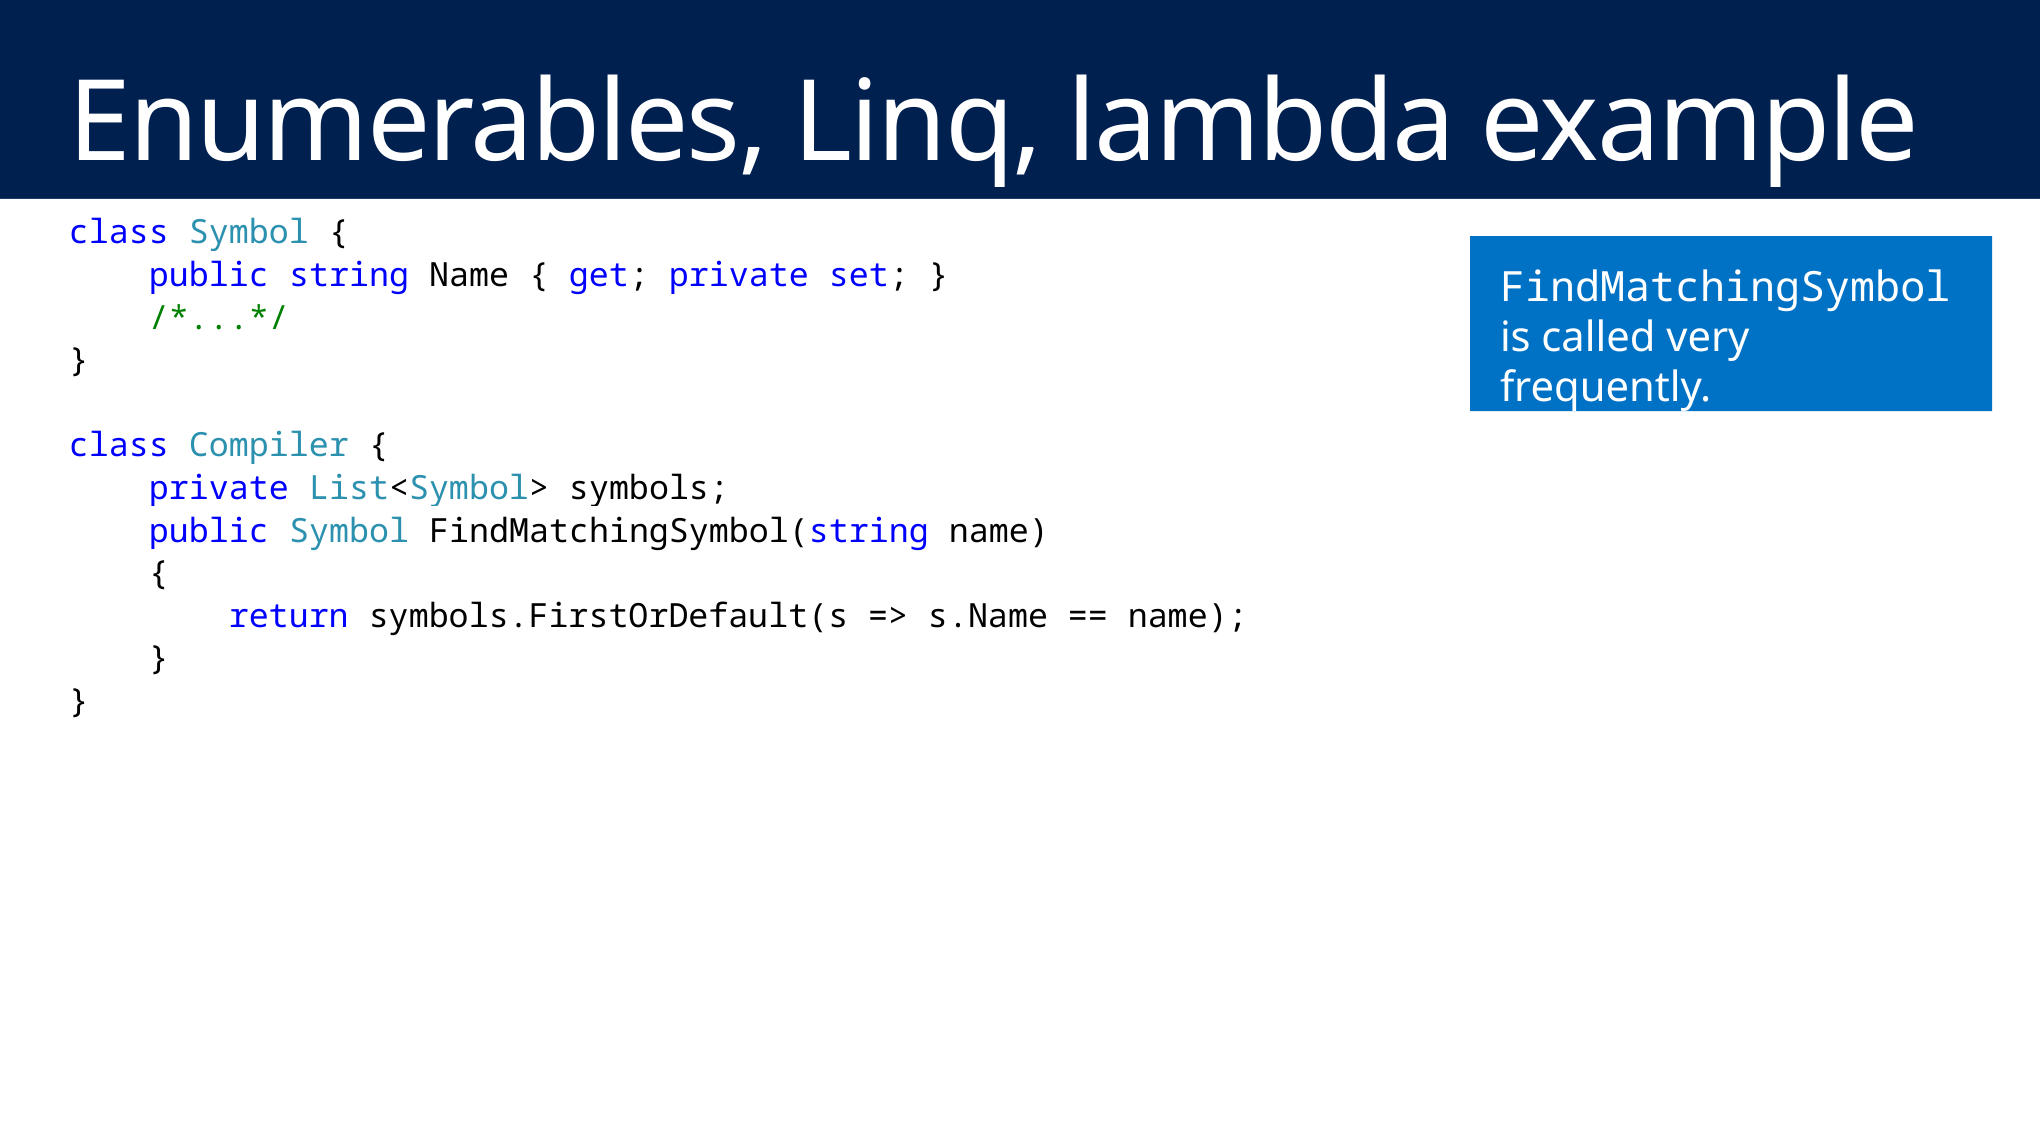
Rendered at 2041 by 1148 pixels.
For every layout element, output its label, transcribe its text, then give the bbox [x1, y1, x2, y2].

title Enumerables, Linq, lambda example [45, 48, 1996, 200]
list class Symbol { public string Name { get; private set; } /*...*/ } class Compiler { private List<Symbol> symbols; public Symbol FindMatchingSymbol(string name) { return symbols.FirstOrDefault(s => s.Name == name); } } [45, 200, 1996, 756]
text_box FindMatchingSymbol is called very frequently. [1469, 235, 1993, 412]
